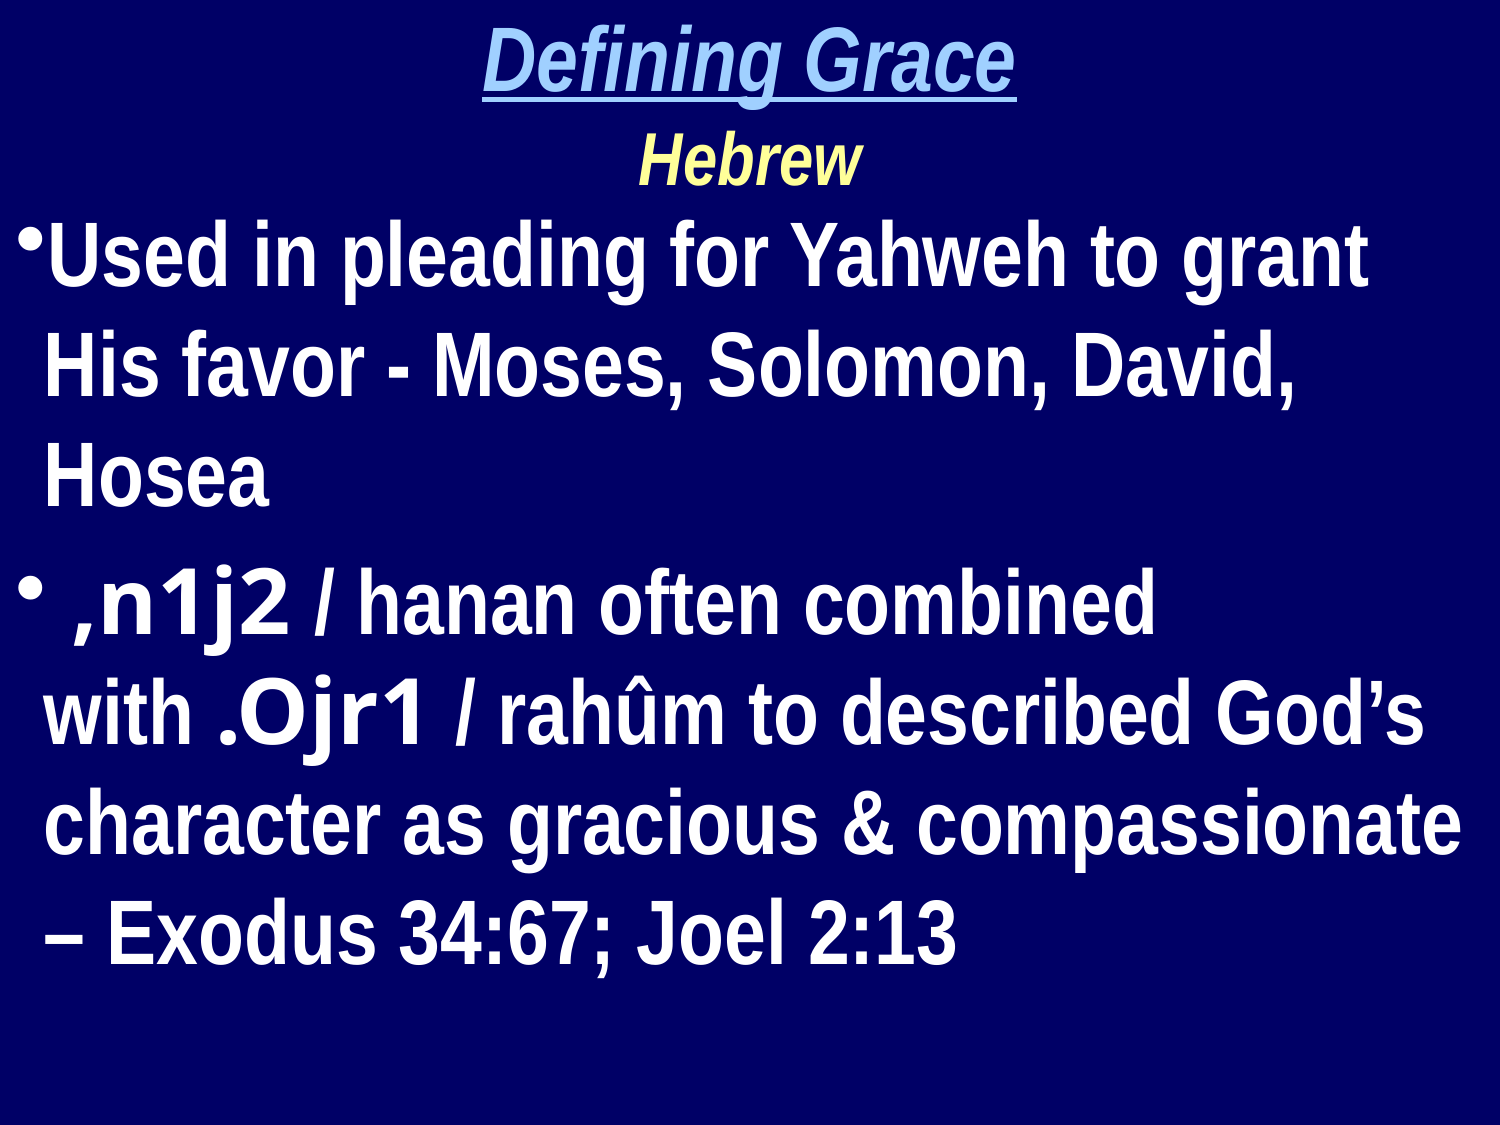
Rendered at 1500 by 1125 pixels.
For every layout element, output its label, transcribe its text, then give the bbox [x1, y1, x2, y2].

title Defining Grace Hebrew [0, 0, 1500, 187]
list Used in pleading for Yahweh to grant His favor - Moses, Solomon, David, Hosea ,n1j2 / hanan often combined with .Ojr1 / rahûm to described God’s character as gracious & compassionate – Exodus 34:67; Joel 2:13 [0, 187, 1500, 1125]
